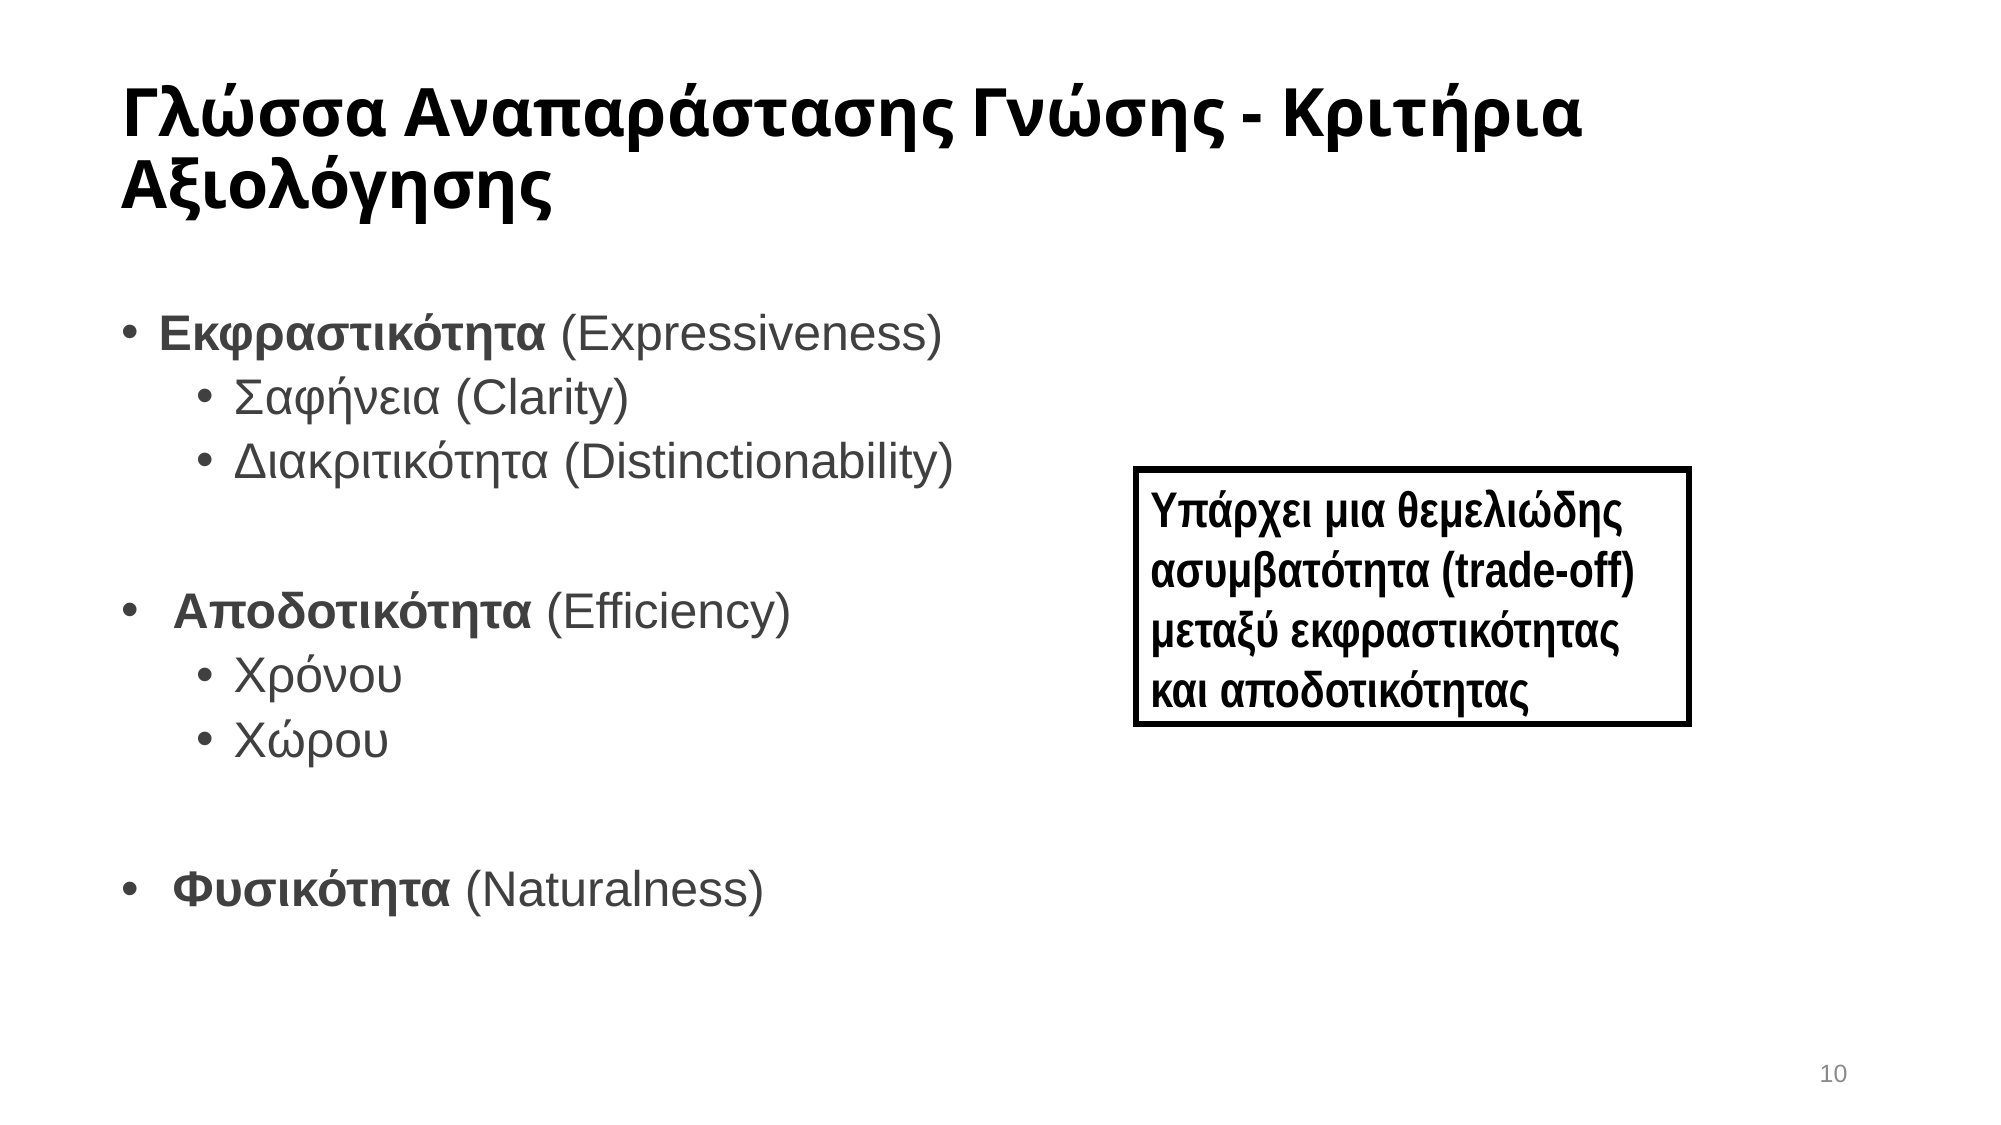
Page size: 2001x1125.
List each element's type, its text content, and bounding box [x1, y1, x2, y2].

text_box Υπάρχει μια θεμελιώδης ασυμβατότητα (trade-off) μεταξύ εκφραστικότητας και αποδοτικότητας [1135, 469, 1690, 725]
list Εκφραστικότητα (Expressiveness) Σαφήνεια (Clarity) Διακριτικότητα (Distinctionability) Αποδοτικότητα (Efficiency) Χρόνου Χώρου Φυσικότητα (Naturalness) [106, 299, 1832, 1014]
title Γλώσσα Αναπαράστασης Γνώσης - Κριτήρια Αξιολόγησης [106, 42, 1832, 260]
slide_number 10 [1412, 1042, 1863, 1103]
